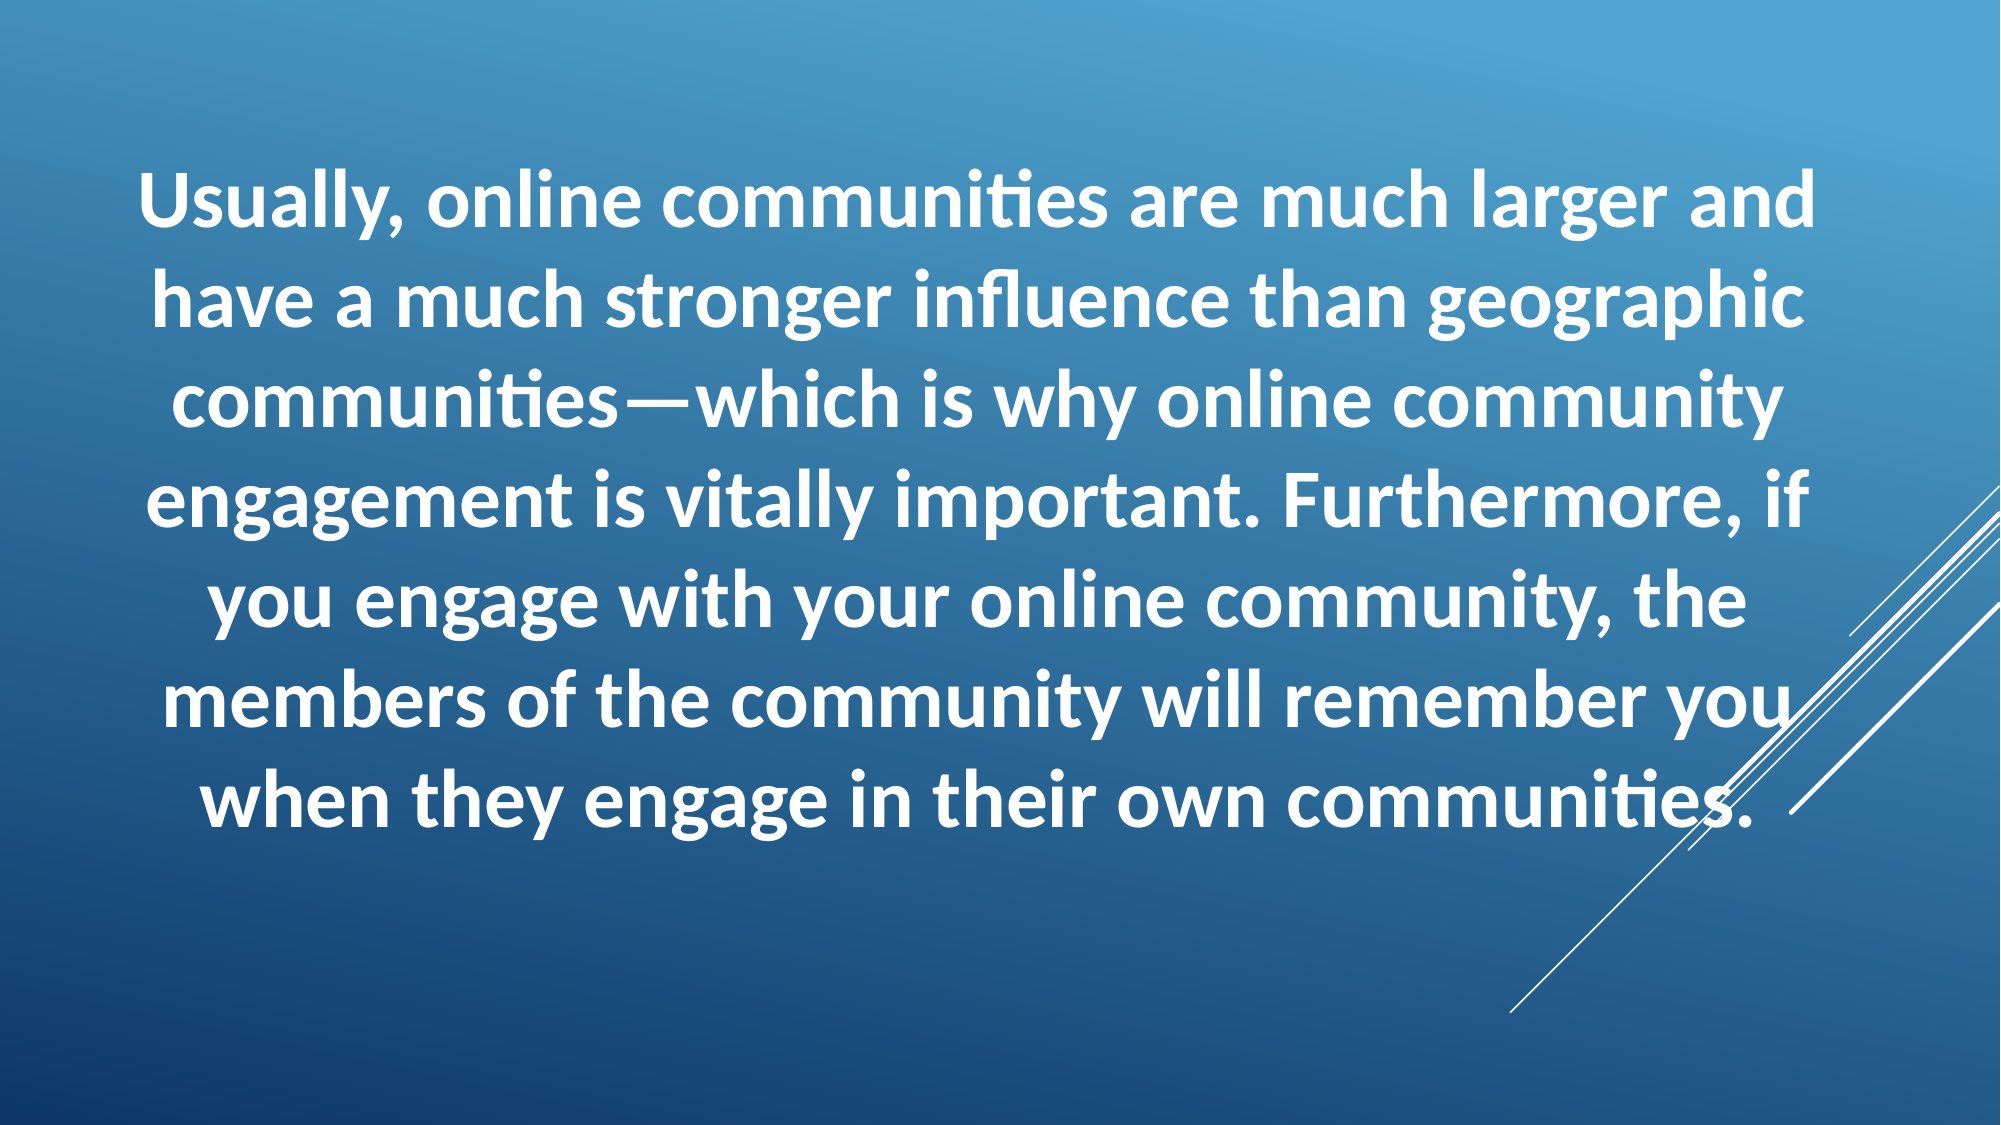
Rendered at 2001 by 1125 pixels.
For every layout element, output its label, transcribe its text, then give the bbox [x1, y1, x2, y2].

list Usually, online communities are much larger and have a much stronger influence than geographic communities—which is why online community engagement is vitally important. Furthermore, if you engage with your online community, the members of the community will remember you when they engage in their own communities. [78, 112, 1880, 947]
